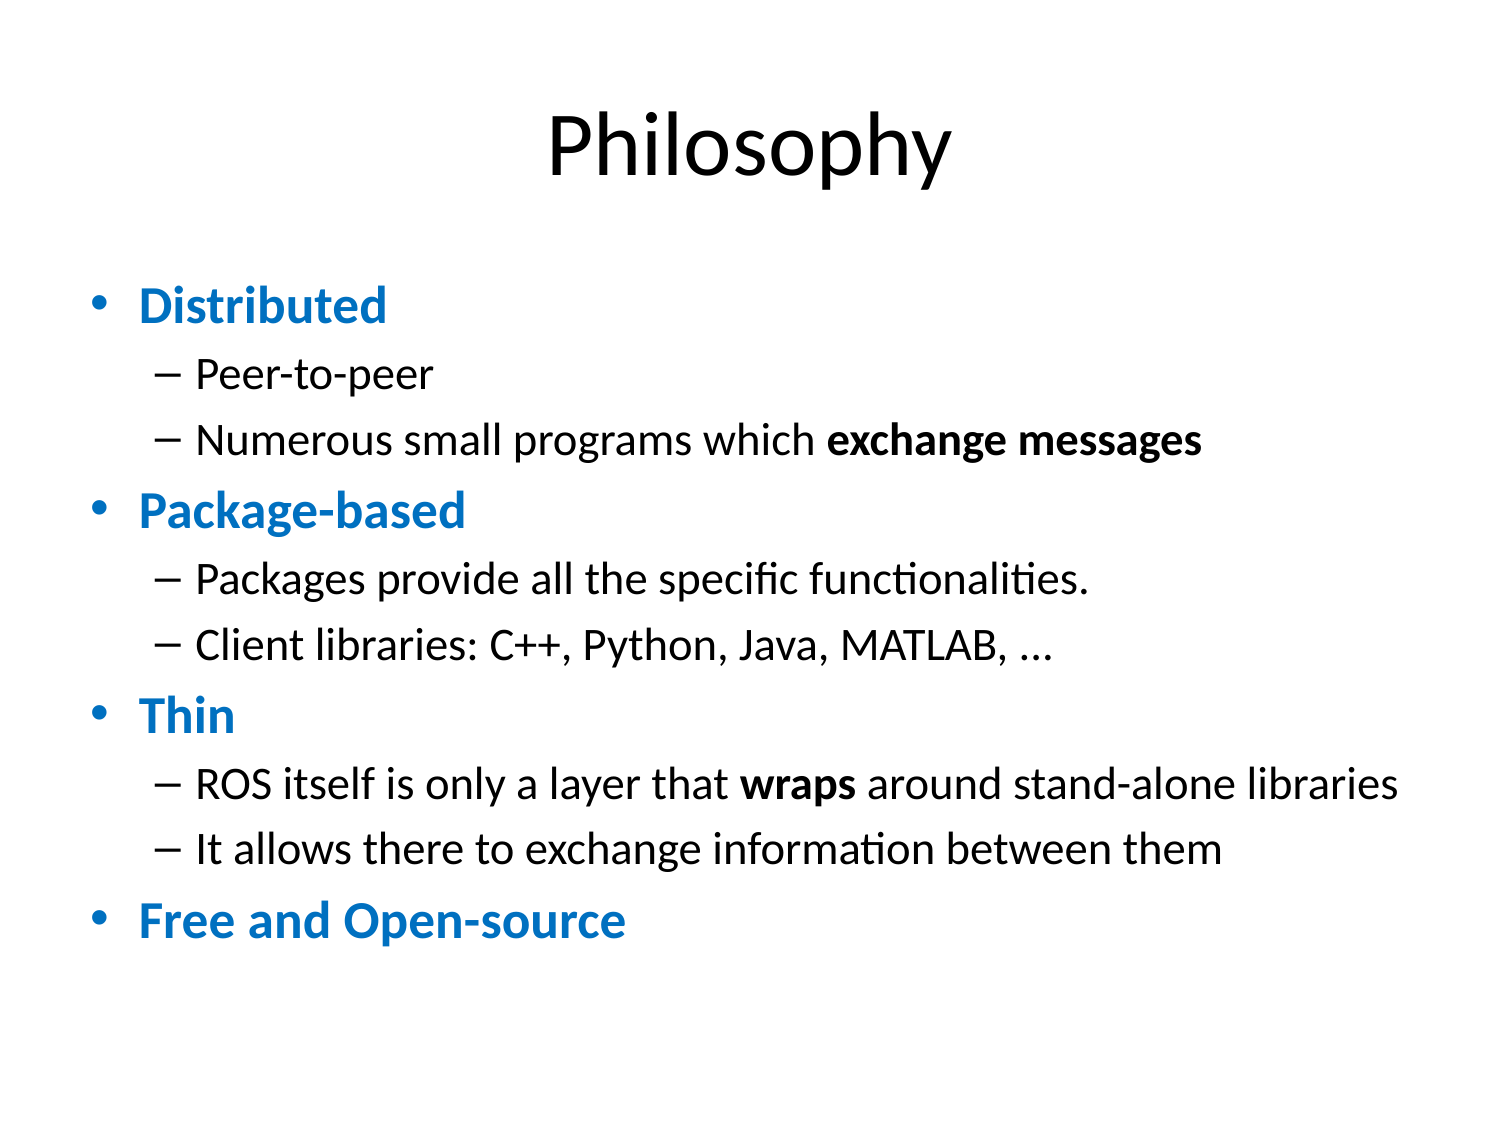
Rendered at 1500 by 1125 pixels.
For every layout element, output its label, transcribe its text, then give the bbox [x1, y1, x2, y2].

list Distributed Peer-to-peer Numerous small programs which exchange messages Package-based Packages provide all the specific functionalities. Client libraries: C++, Python, Java, MATLAB, ... Thin ROS itself is only a layer that wraps around stand-alone libraries It allows there to exchange information between them Free and Open-source [75, 262, 1425, 1005]
title Philosophy [75, 45, 1425, 233]
